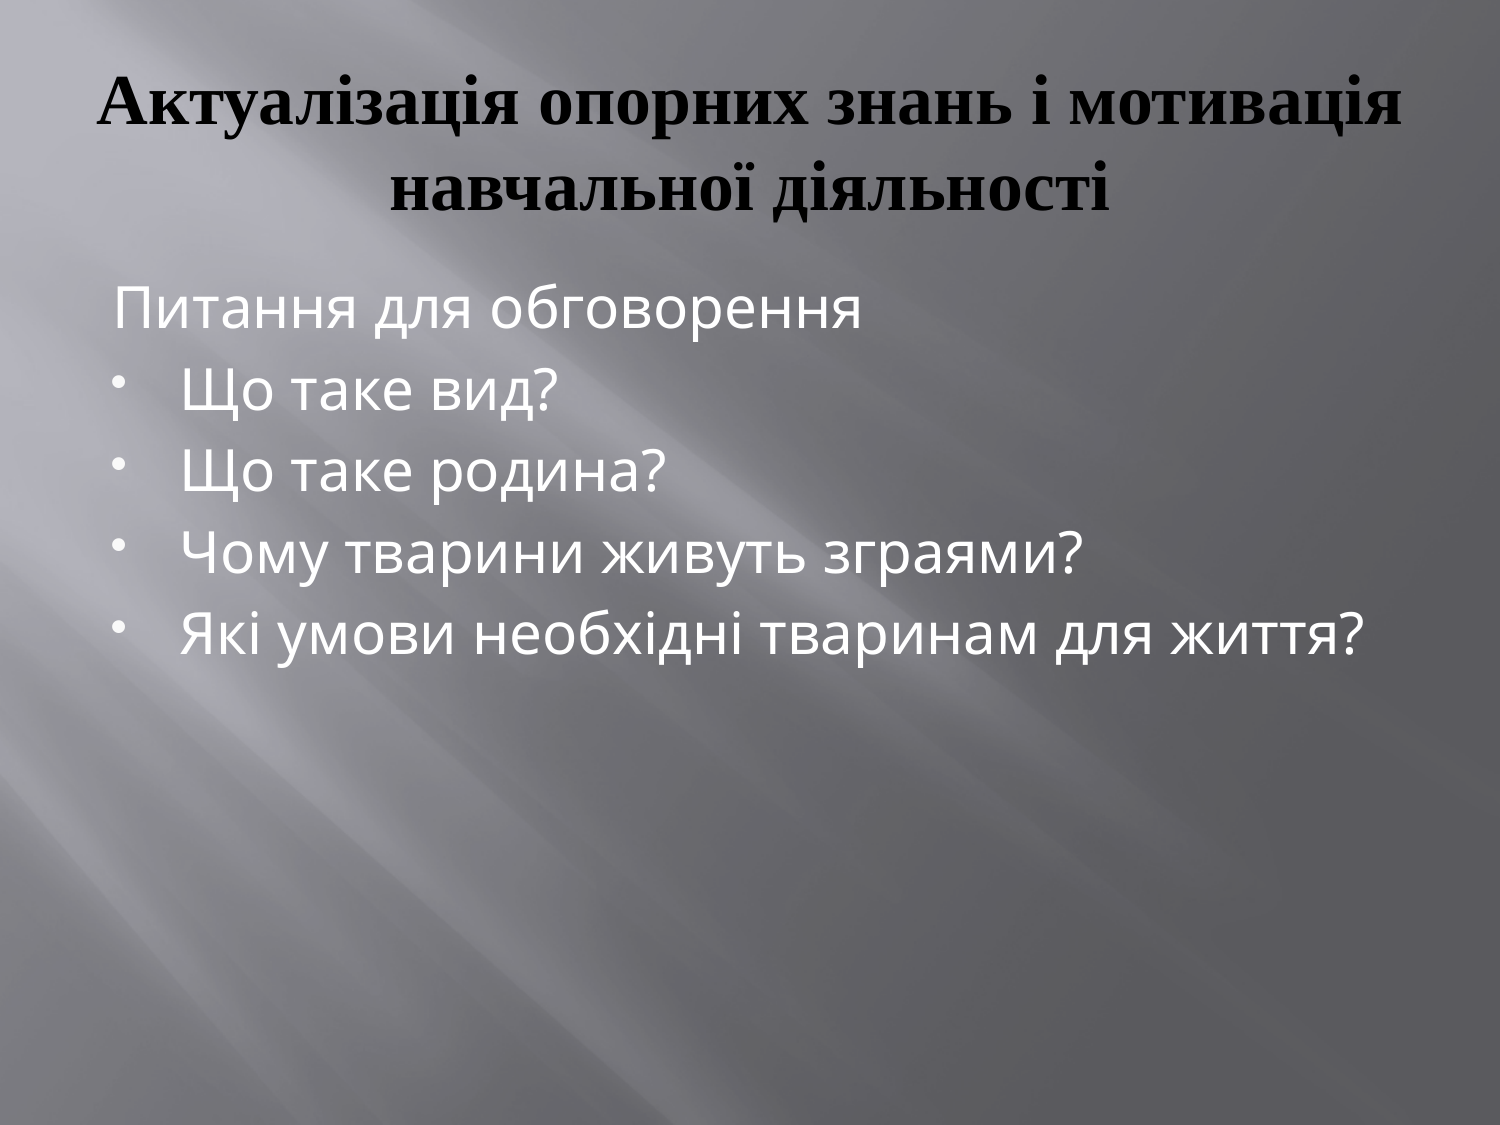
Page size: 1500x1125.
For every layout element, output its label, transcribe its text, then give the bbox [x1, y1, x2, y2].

title Актуалізація опорних знань і мотивація навчальної діяльності [75, 45, 1425, 233]
list Питання для обговорення Що таке вид? Що таке родина? Чому тварини живуть зграями? Які умови необхідні тваринам для життя? [75, 262, 1425, 1035]
